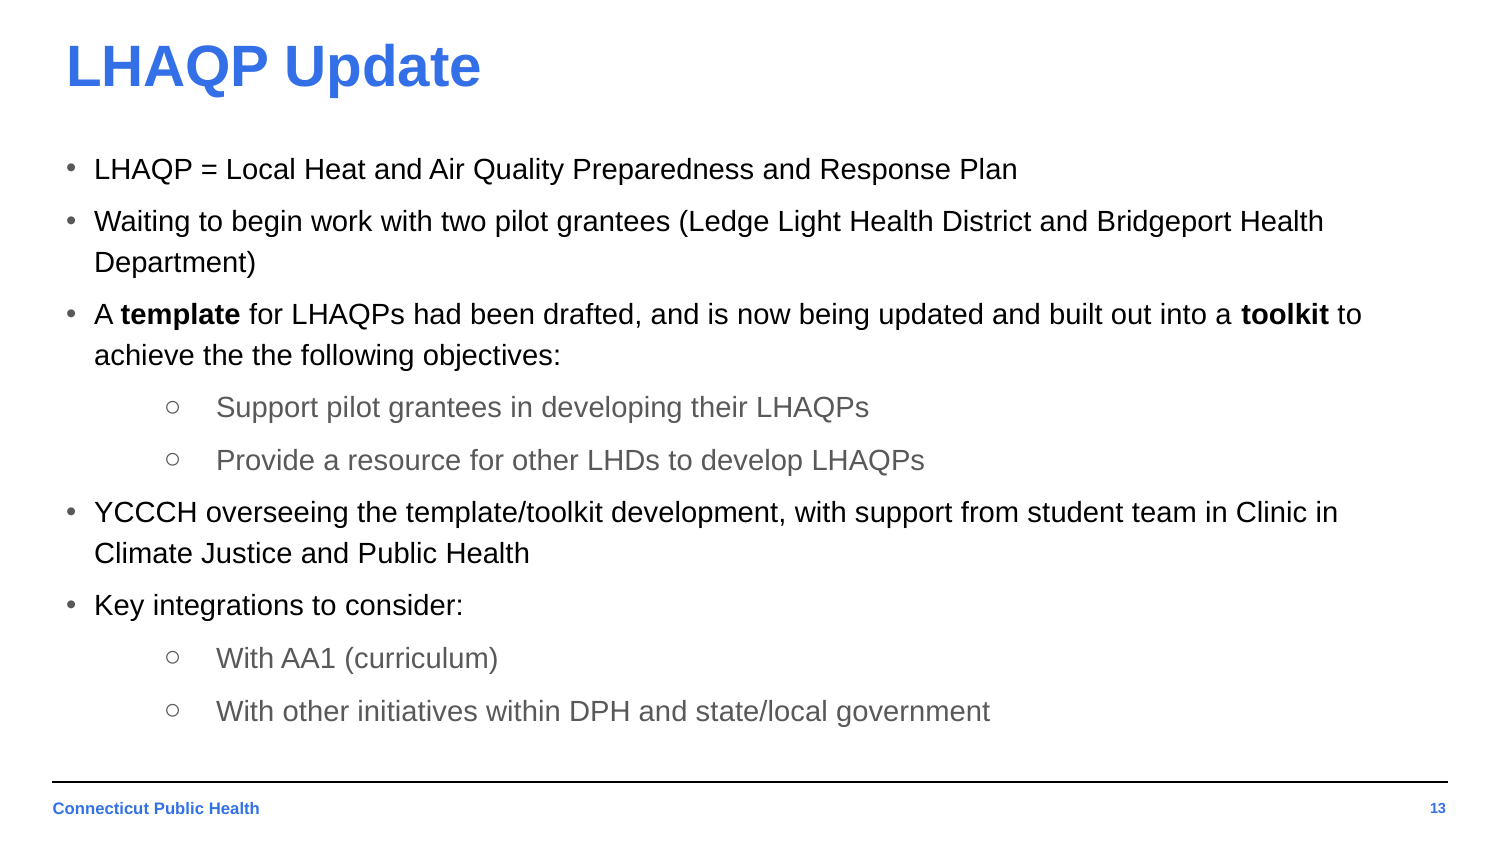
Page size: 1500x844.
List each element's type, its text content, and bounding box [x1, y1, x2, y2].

title LHAQP Update [51, 38, 1449, 88]
list LHAQP = Local Heat and Air Quality Preparedness and Response Plan Waiting to begin work with two pilot grantees (Ledge Light Health District and Bridgeport Health Department) A template for LHAQPs had been drafted, and is now being updated and built out into a toolkit to achieve the the following objectives: Support pilot grantees in developing their LHAQPs Provide a resource for other LHDs to develop LHAQPs YCCCH overseeing the template/toolkit development, with support from student team in Clinic in Climate Justice and Public Health Key integrations to consider: With AA1 (curriculum) With other initiatives within DPH and state/local government [51, 129, 1449, 741]
